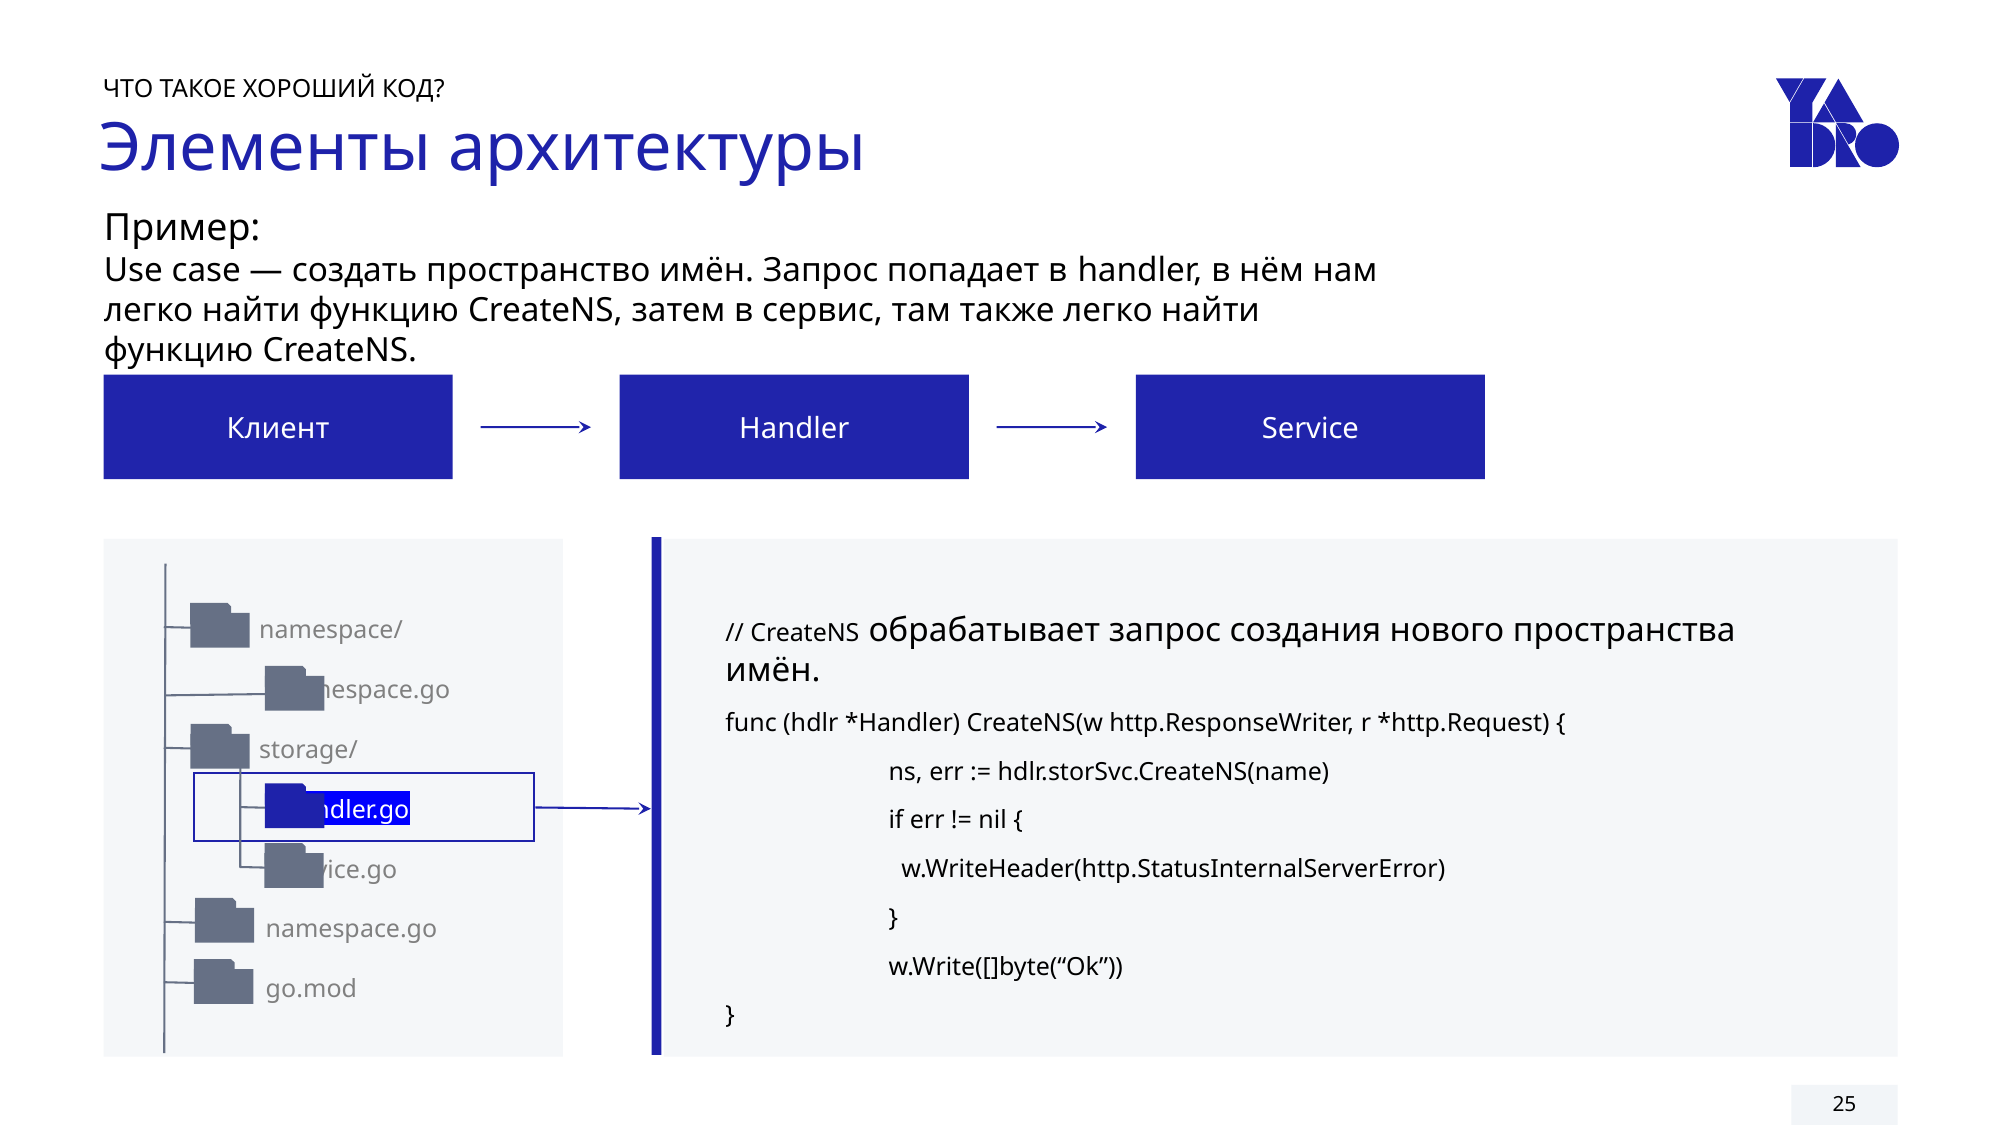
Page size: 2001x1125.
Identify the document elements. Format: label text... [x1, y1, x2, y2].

text_box [194, 772, 218, 842]
text_box namespace/ namespace.go storage/ handler.go service.go namespace.go go.mod [218, 606, 635, 1041]
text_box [193, 959, 254, 1005]
text_box // CreateNS обрабатывает запрос создания нового пространства имён. func (hdlr *Handler) CreateNS(w http.ResponseWriter, r *http.Request) { ns, err := hdlr.storSvc.CreateNS(name) if err != nil { w.WriteHeader(http.StatusInternalServerError) } w.Write([]byte(“Ok”)) } [710, 600, 1833, 1036]
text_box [190, 723, 250, 769]
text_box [264, 842, 324, 888]
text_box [190, 602, 250, 648]
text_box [194, 897, 255, 943]
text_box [264, 665, 325, 711]
text_box ЧТО ТАКОЕ ХОРОШИЙ КОД? [88, 65, 782, 108]
text_box Пример: Use case — создать пространство имён. Запрос попадает в handler, в нём нам легко найти функцию CreateNS, затем в сервис, там также легко найти функцию CreateNS. [89, 195, 1413, 350]
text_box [264, 783, 325, 829]
text_box Элементы архитектуры [85, 108, 1699, 191]
text_box [638, 802, 651, 815]
text_box [663, 538, 1898, 1057]
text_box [103, 374, 1485, 480]
text_box [103, 538, 563, 1057]
text_box [651, 537, 662, 1055]
